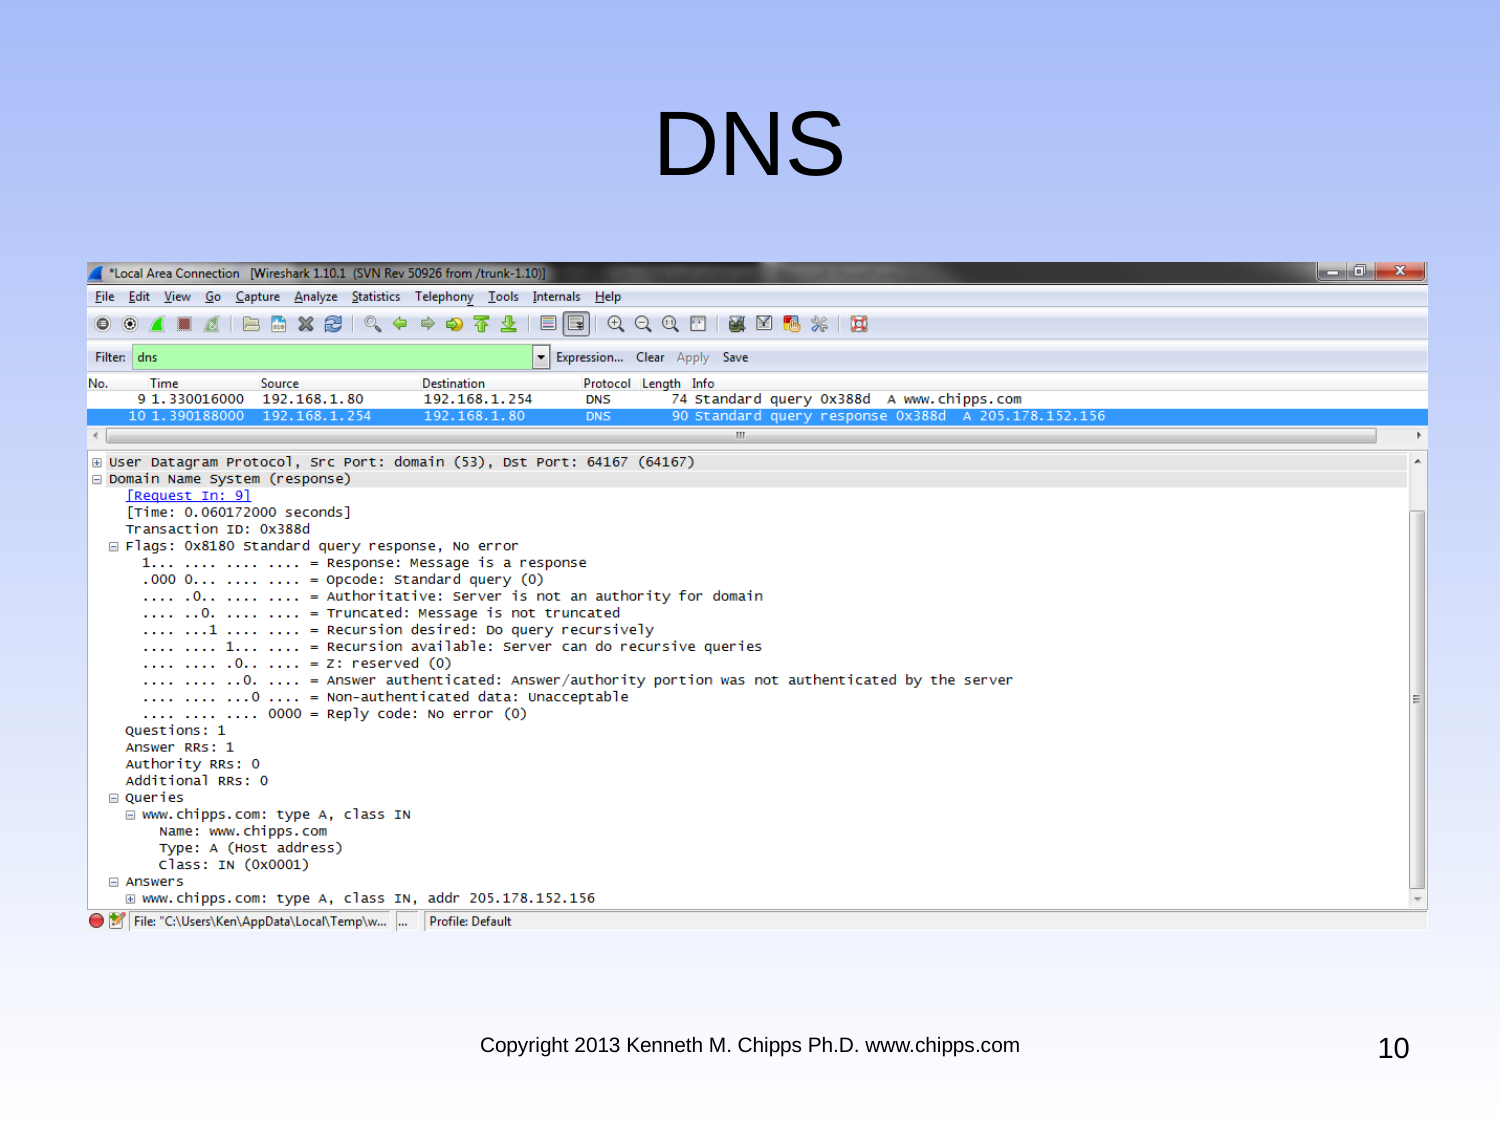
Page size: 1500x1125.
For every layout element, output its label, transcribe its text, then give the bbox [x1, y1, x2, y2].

slide_number 10 [1074, 1021, 1426, 1101]
title DNS [74, 44, 1426, 233]
footer Copyright 2013 Kenneth M. Chipps Ph.D. www.chipps.com [449, 1024, 1051, 1103]
picture [87, 262, 1428, 931]
